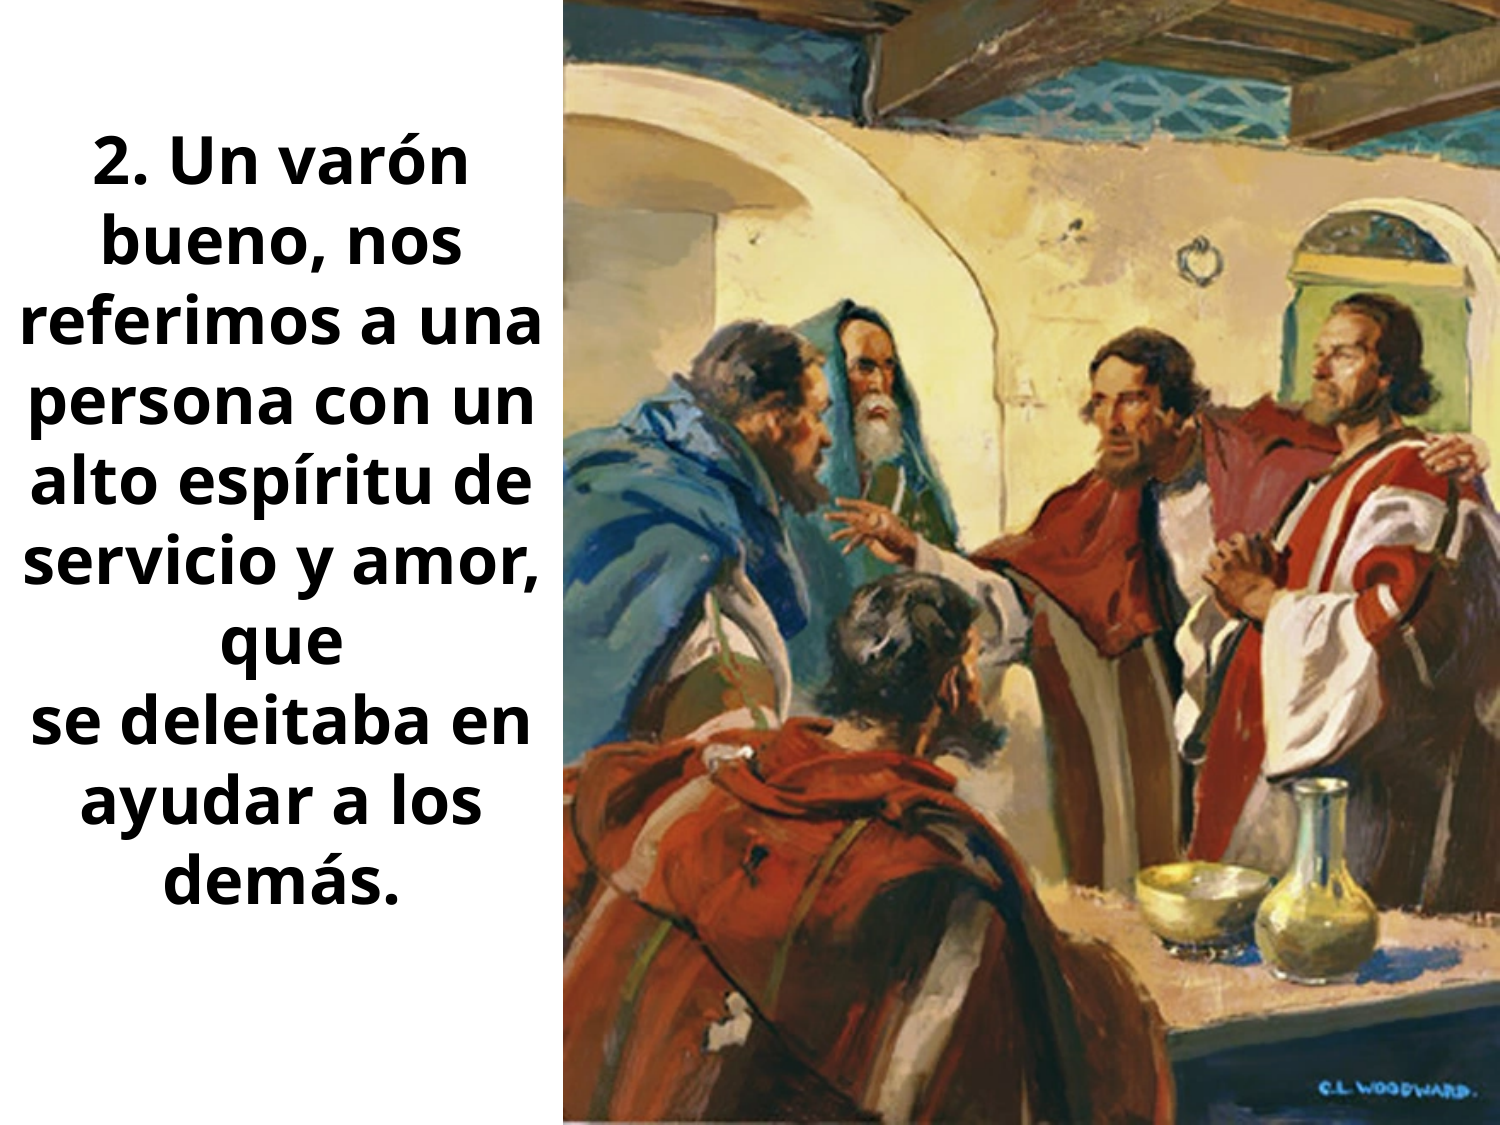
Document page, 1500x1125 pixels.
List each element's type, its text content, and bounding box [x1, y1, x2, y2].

picture [563, 0, 1500, 1125]
text_box 2. Un varón bueno, nos referimos a una persona con un alto espíritu de servicio y amor, que se deleitaba en ayudar a los demás. [0, 110, 563, 925]
